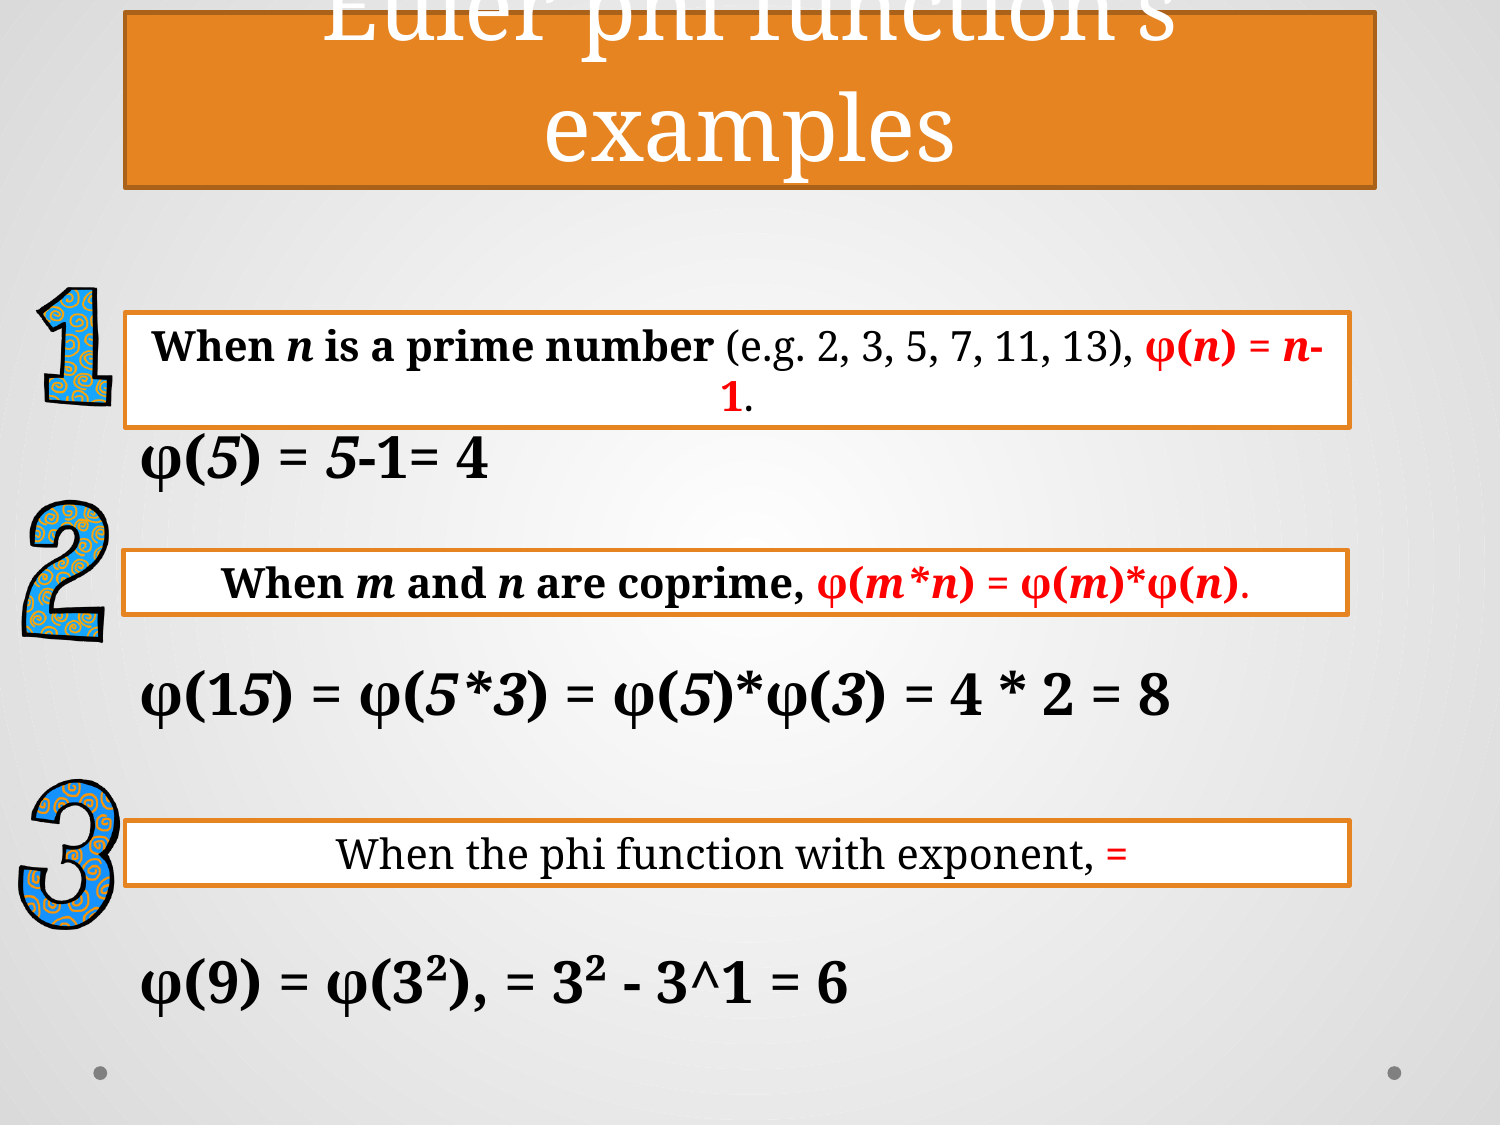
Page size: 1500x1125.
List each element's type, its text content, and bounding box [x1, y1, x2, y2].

text_box φ(5) = 5-1= 4 [124, 412, 1250, 498]
text_box Euler phi function’s examples [123, 10, 1377, 190]
picture [28, 276, 124, 413]
picture [12, 774, 125, 938]
text_box φ(15) = φ(5*3) = φ(5)*φ(3) = 4 * 2 = 8 [124, 649, 1250, 805]
text_box φ(9) = φ(3²), = 3² - 3^1 = 6 [124, 937, 1250, 1023]
picture [12, 497, 122, 651]
text_box When m and n are coprime, φ(m*n) = φ(m)*φ(n). [126, 548, 1350, 617]
text_box When n is a prime number (e.g. 2, 3, 5, 7, 11, 13), φ(n) = n-1. [128, 310, 1352, 430]
